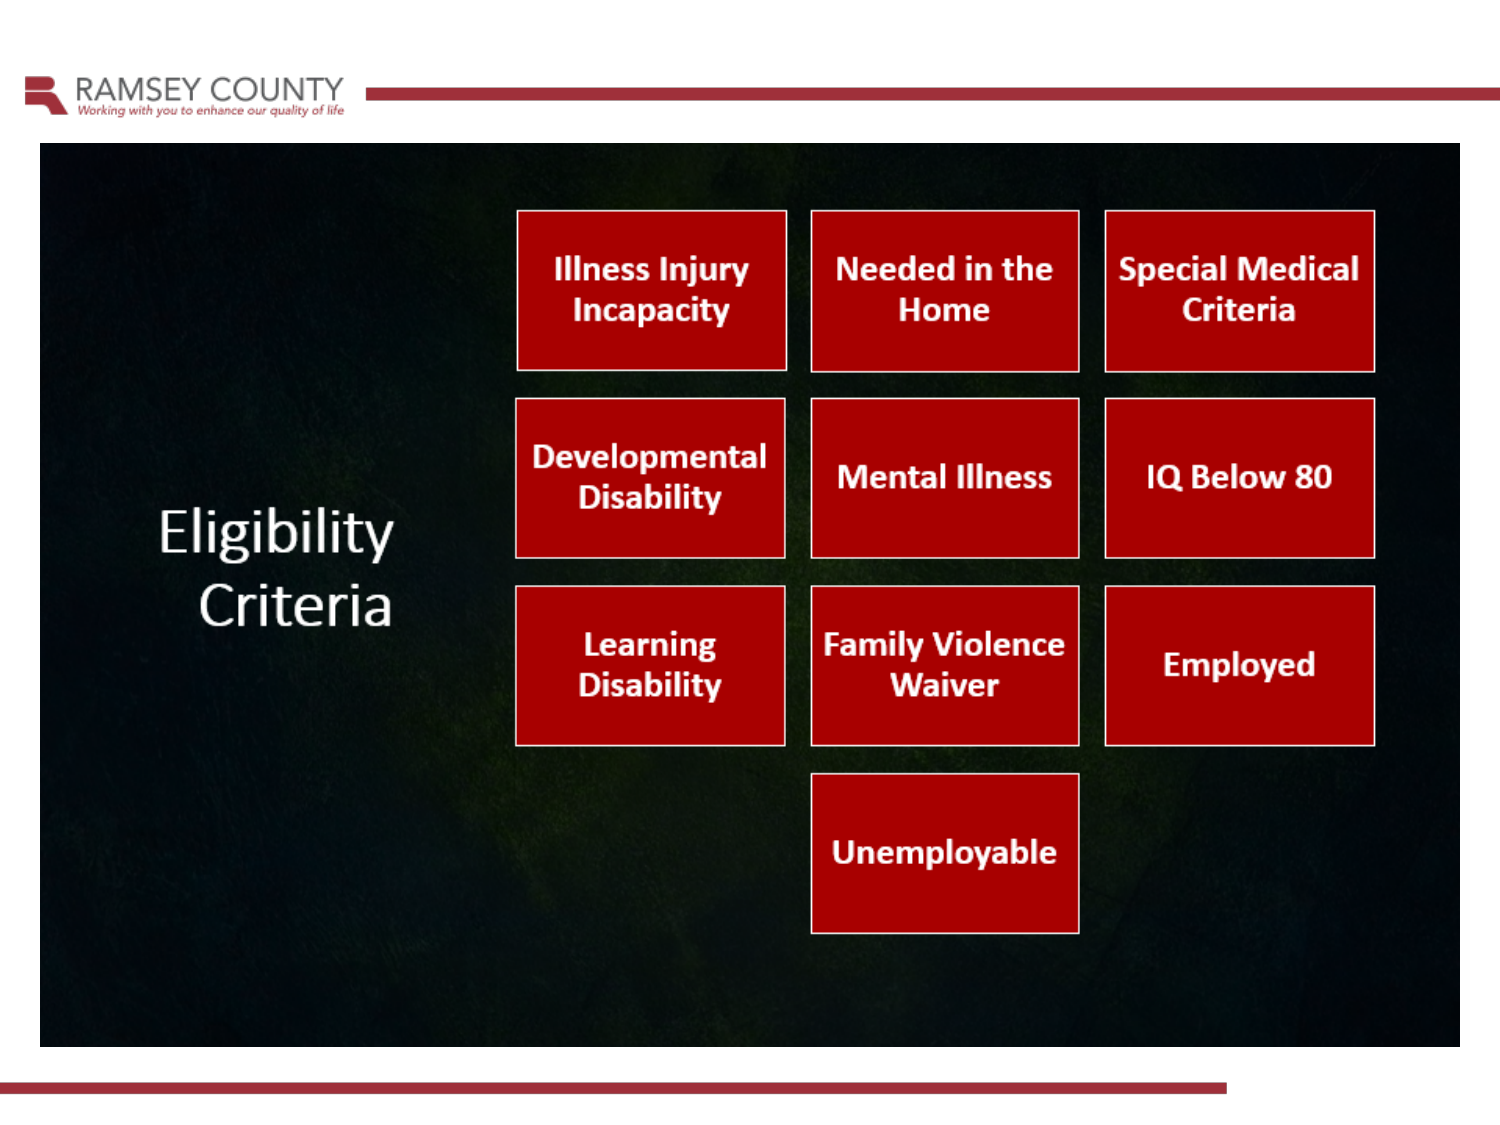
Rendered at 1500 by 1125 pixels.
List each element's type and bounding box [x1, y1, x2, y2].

picture [40, 143, 1460, 1047]
